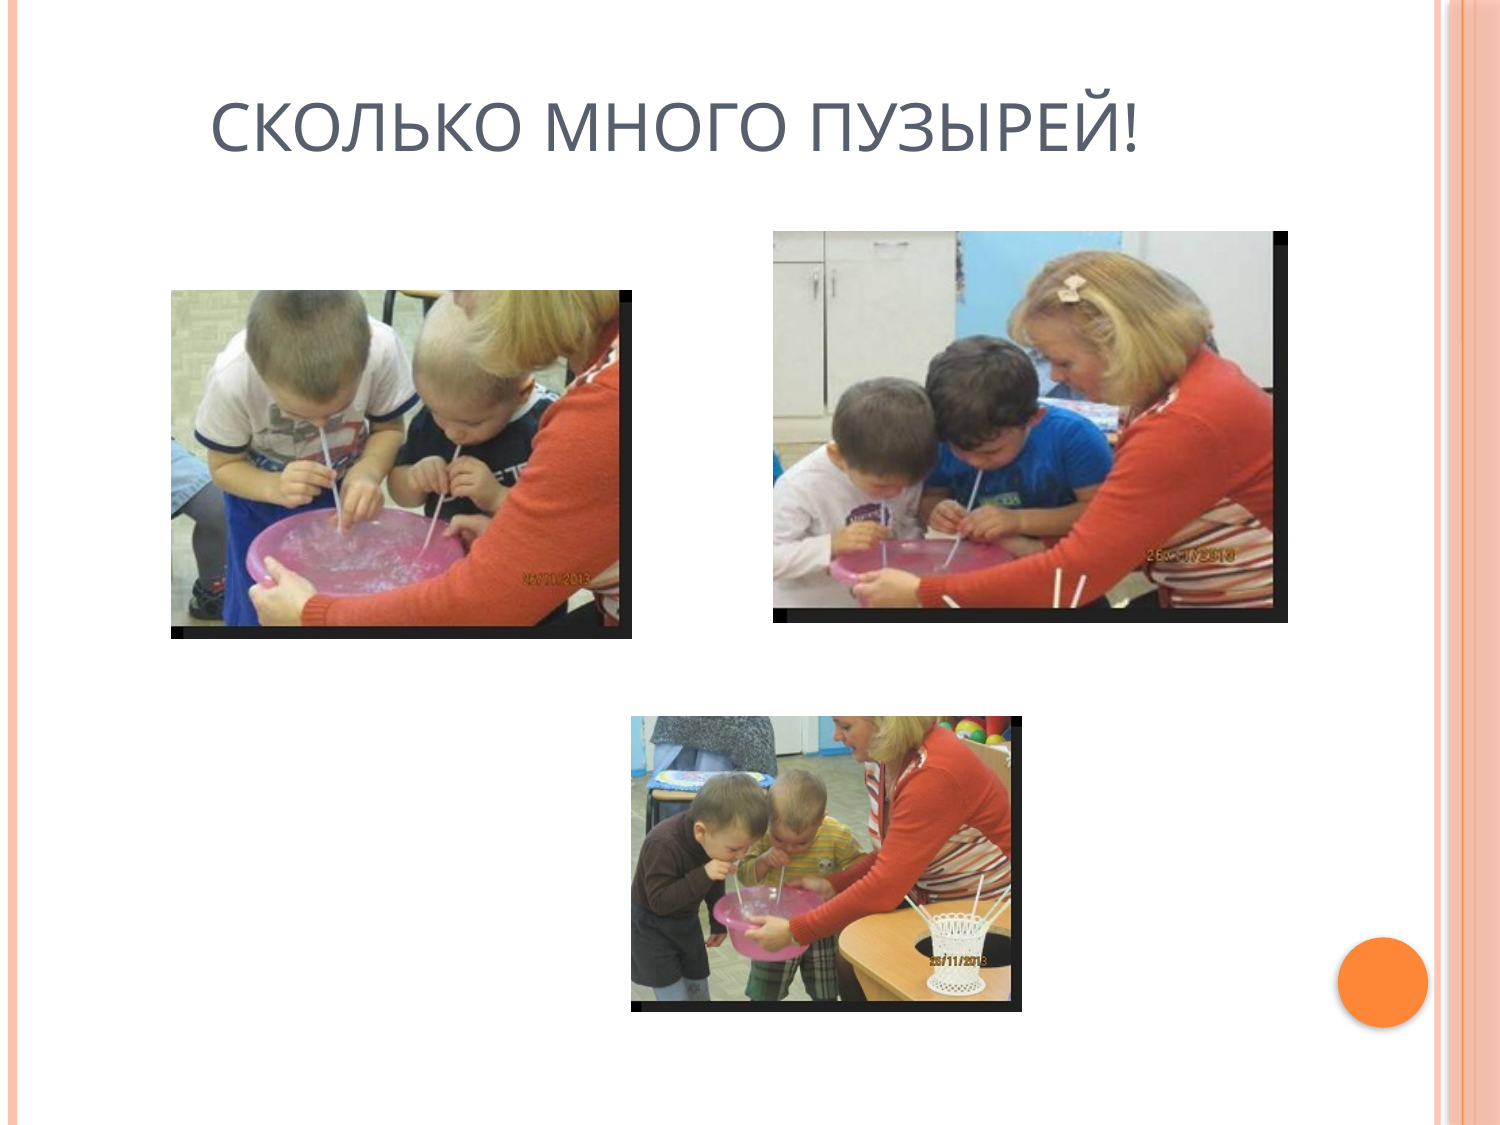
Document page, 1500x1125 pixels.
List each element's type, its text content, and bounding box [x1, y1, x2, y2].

title СКОЛЬКО МНОГО ПУЗЫРЕЙ! [194, 0, 1300, 173]
picture [773, 231, 1288, 623]
picture [170, 290, 633, 640]
picture [631, 715, 1023, 1012]
